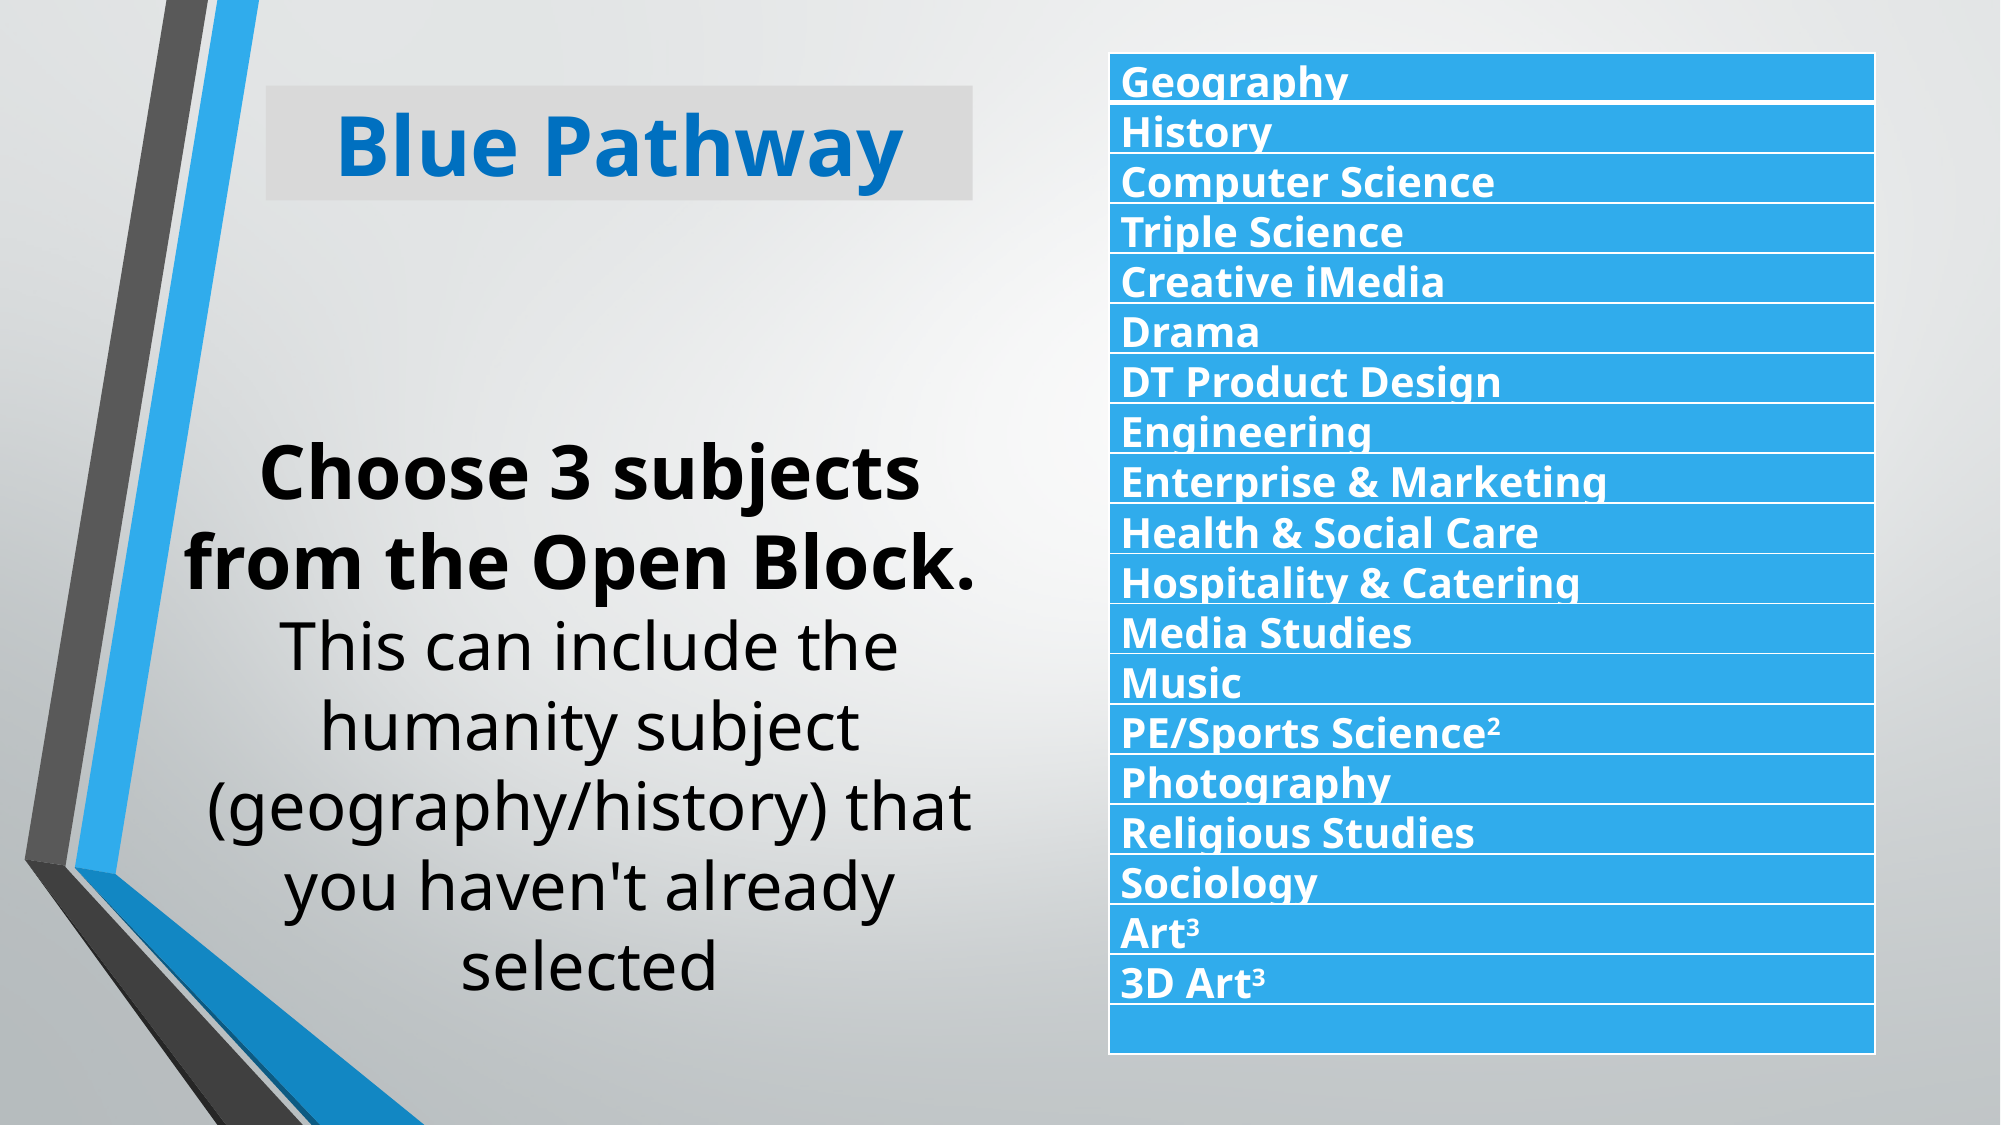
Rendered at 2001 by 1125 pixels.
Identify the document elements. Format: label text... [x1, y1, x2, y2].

table_cell 3D Art3 [1110, 955, 1874, 1003]
table_cell Engineering [1110, 404, 1874, 452]
table_cell Triple Science [1110, 204, 1874, 252]
table_cell Enterprise & Marketing [1110, 454, 1874, 502]
table_header Geography [1110, 54, 1874, 100]
text_box Choose 3 subjects from the Open Block. This can include the humanity subject (geography/history) that you haven't already selected [160, 416, 1021, 1012]
text_box Blue Pathway [265, 85, 973, 201]
table_cell Religious Studies [1110, 805, 1874, 853]
table_cell Music [1110, 654, 1874, 703]
table_cell DT Product Design [1110, 354, 1874, 402]
table_cell Health & Social Care [1110, 504, 1874, 553]
table_cell History [1110, 105, 1874, 152]
table_cell Hospitality & Catering [1110, 554, 1874, 603]
table_cell Art3 [1110, 905, 1874, 953]
table_cell PE/Sports Science2 [1110, 705, 1874, 753]
table_cell Computer Science [1110, 154, 1874, 202]
table_cell Photography [1110, 755, 1874, 803]
table_cell [1110, 1005, 1874, 1053]
table_cell Sociology [1110, 855, 1874, 903]
table_cell Media Studies [1110, 604, 1874, 653]
table_cell Creative iMedia [1110, 254, 1874, 302]
table_cell Drama [1110, 304, 1874, 352]
